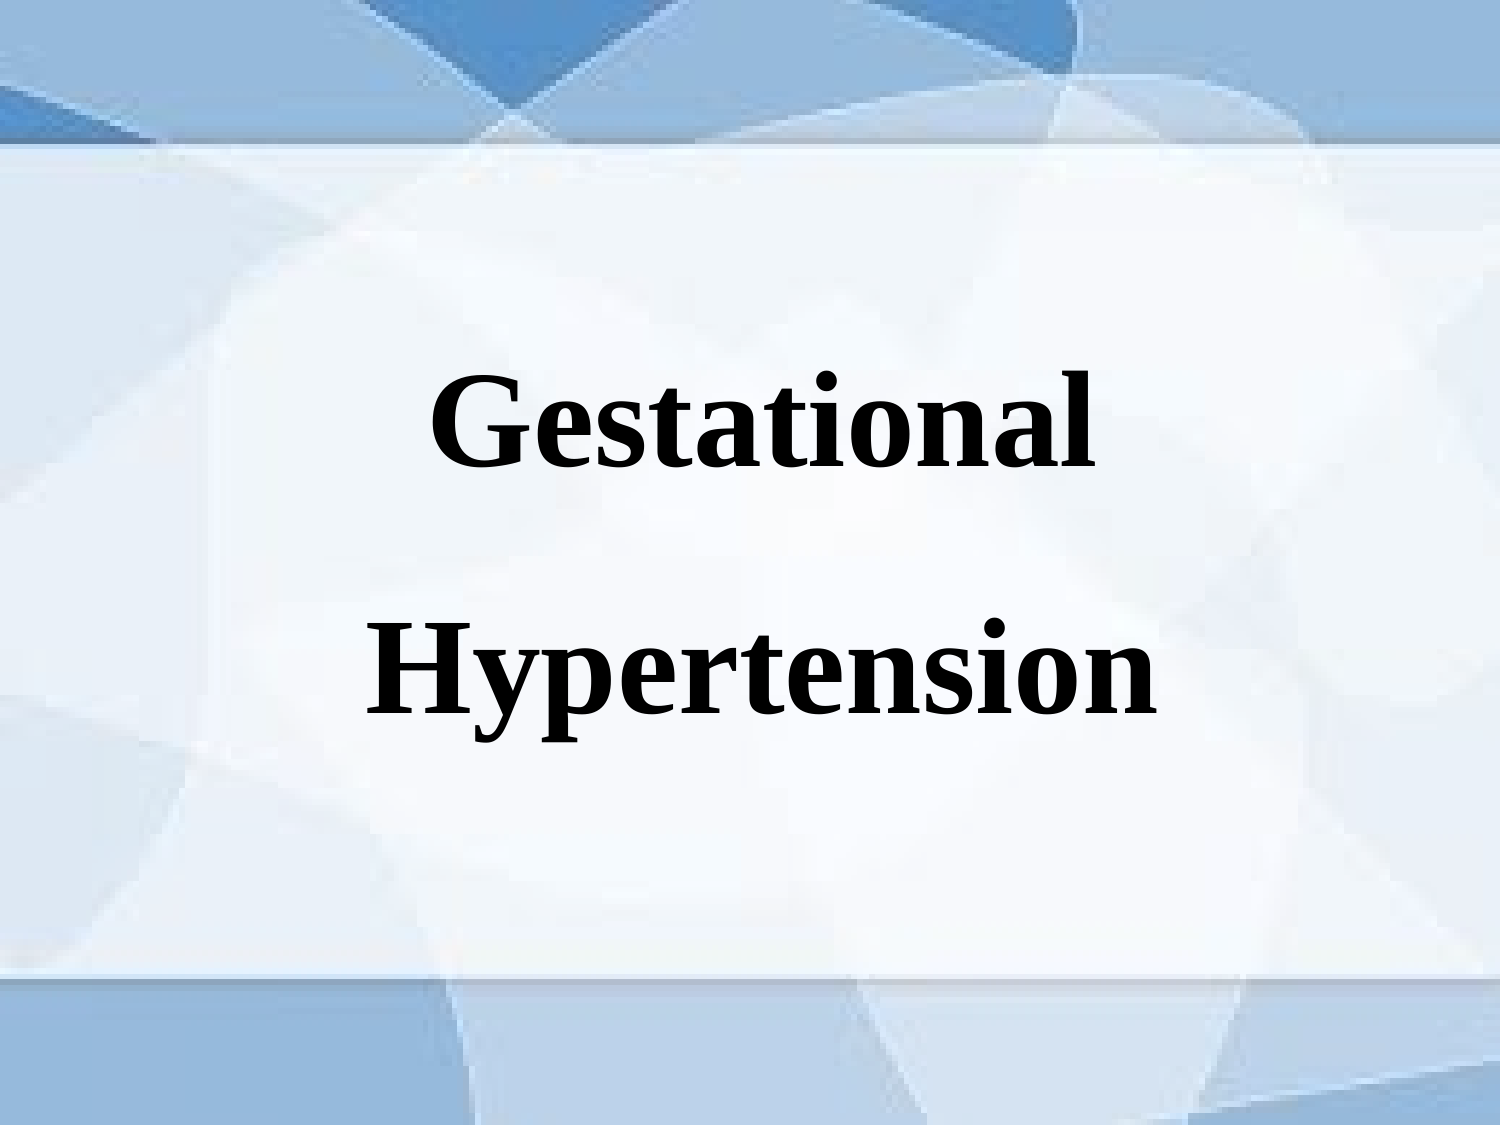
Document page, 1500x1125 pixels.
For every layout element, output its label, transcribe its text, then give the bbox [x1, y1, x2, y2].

title Gestational Hypertension [87, 399, 1438, 588]
